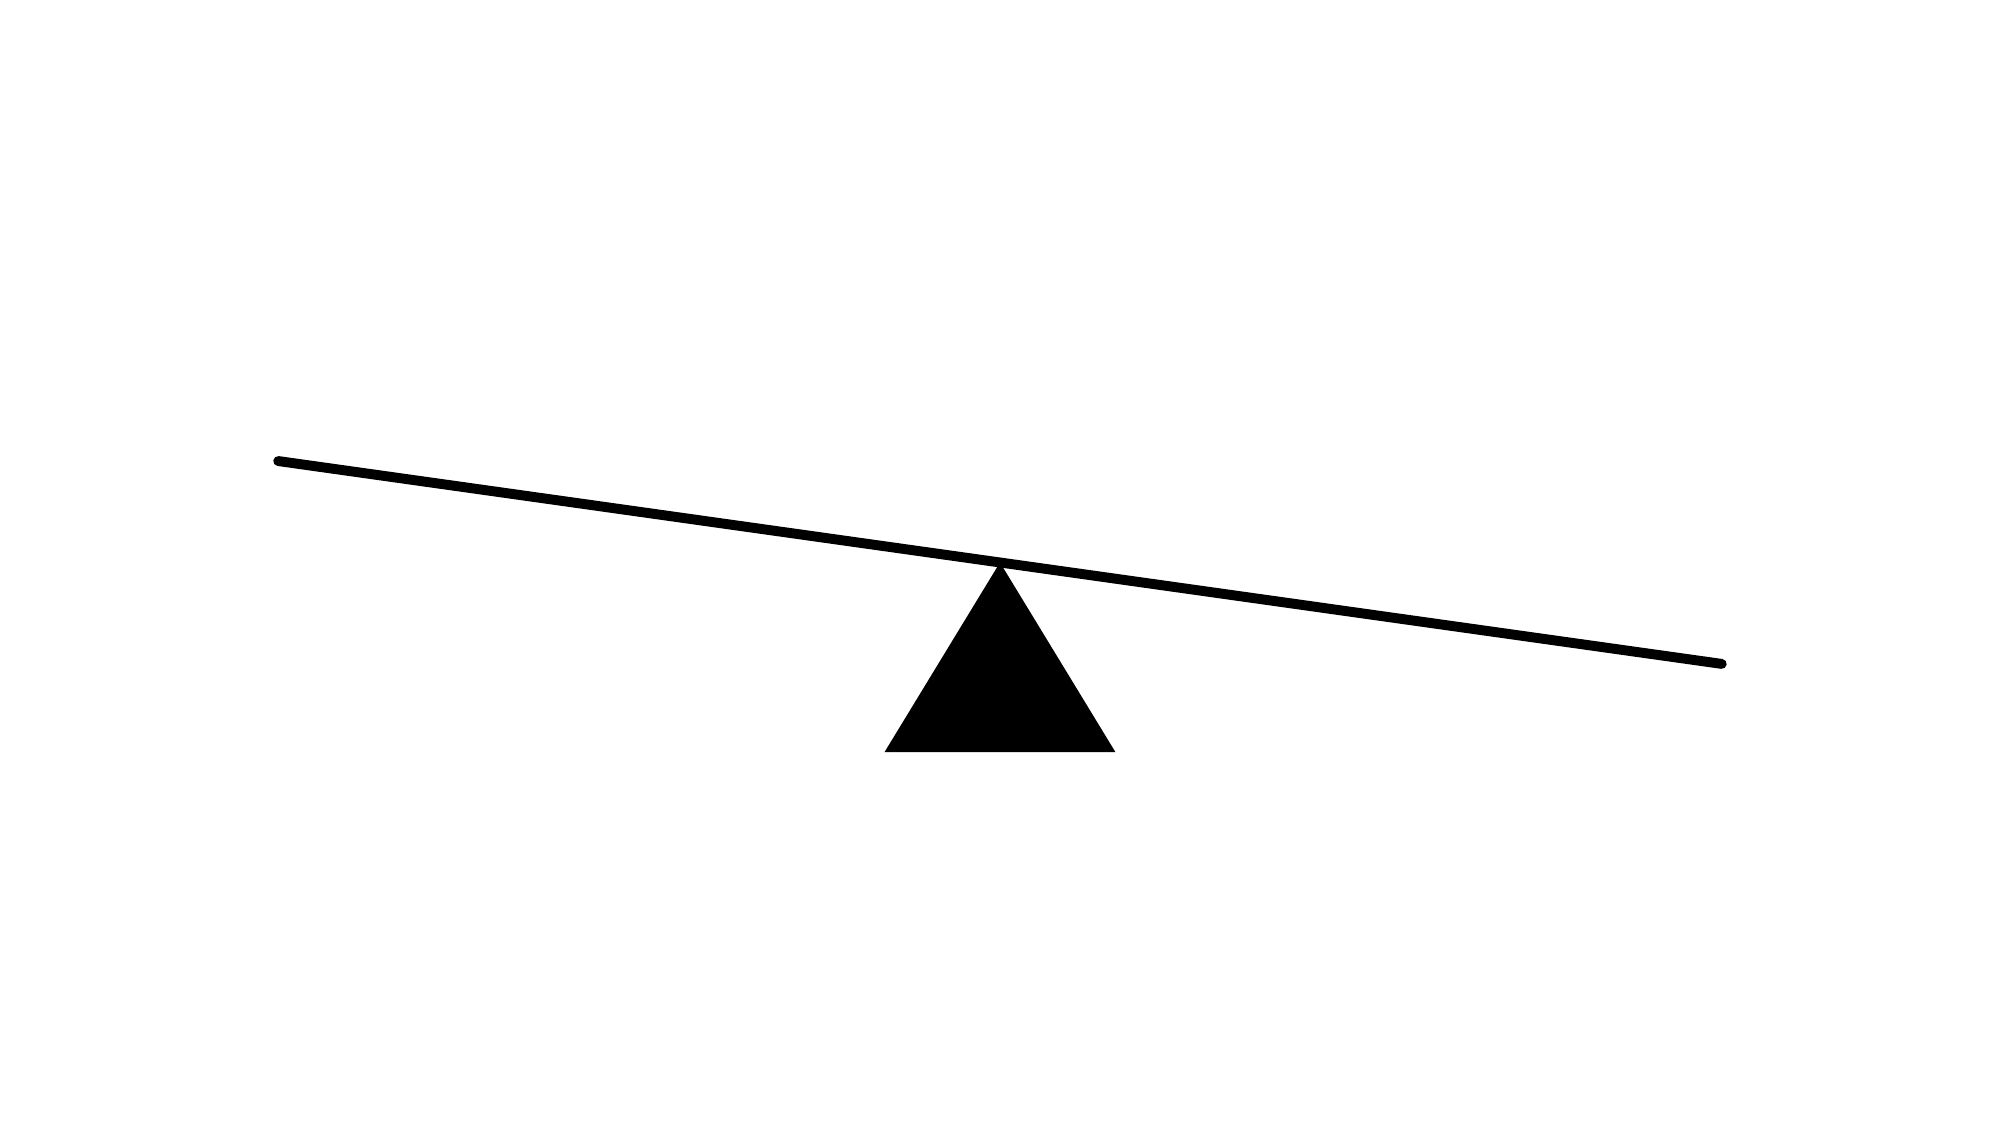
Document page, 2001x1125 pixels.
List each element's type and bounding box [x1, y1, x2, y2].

text_box [882, 563, 1118, 754]
